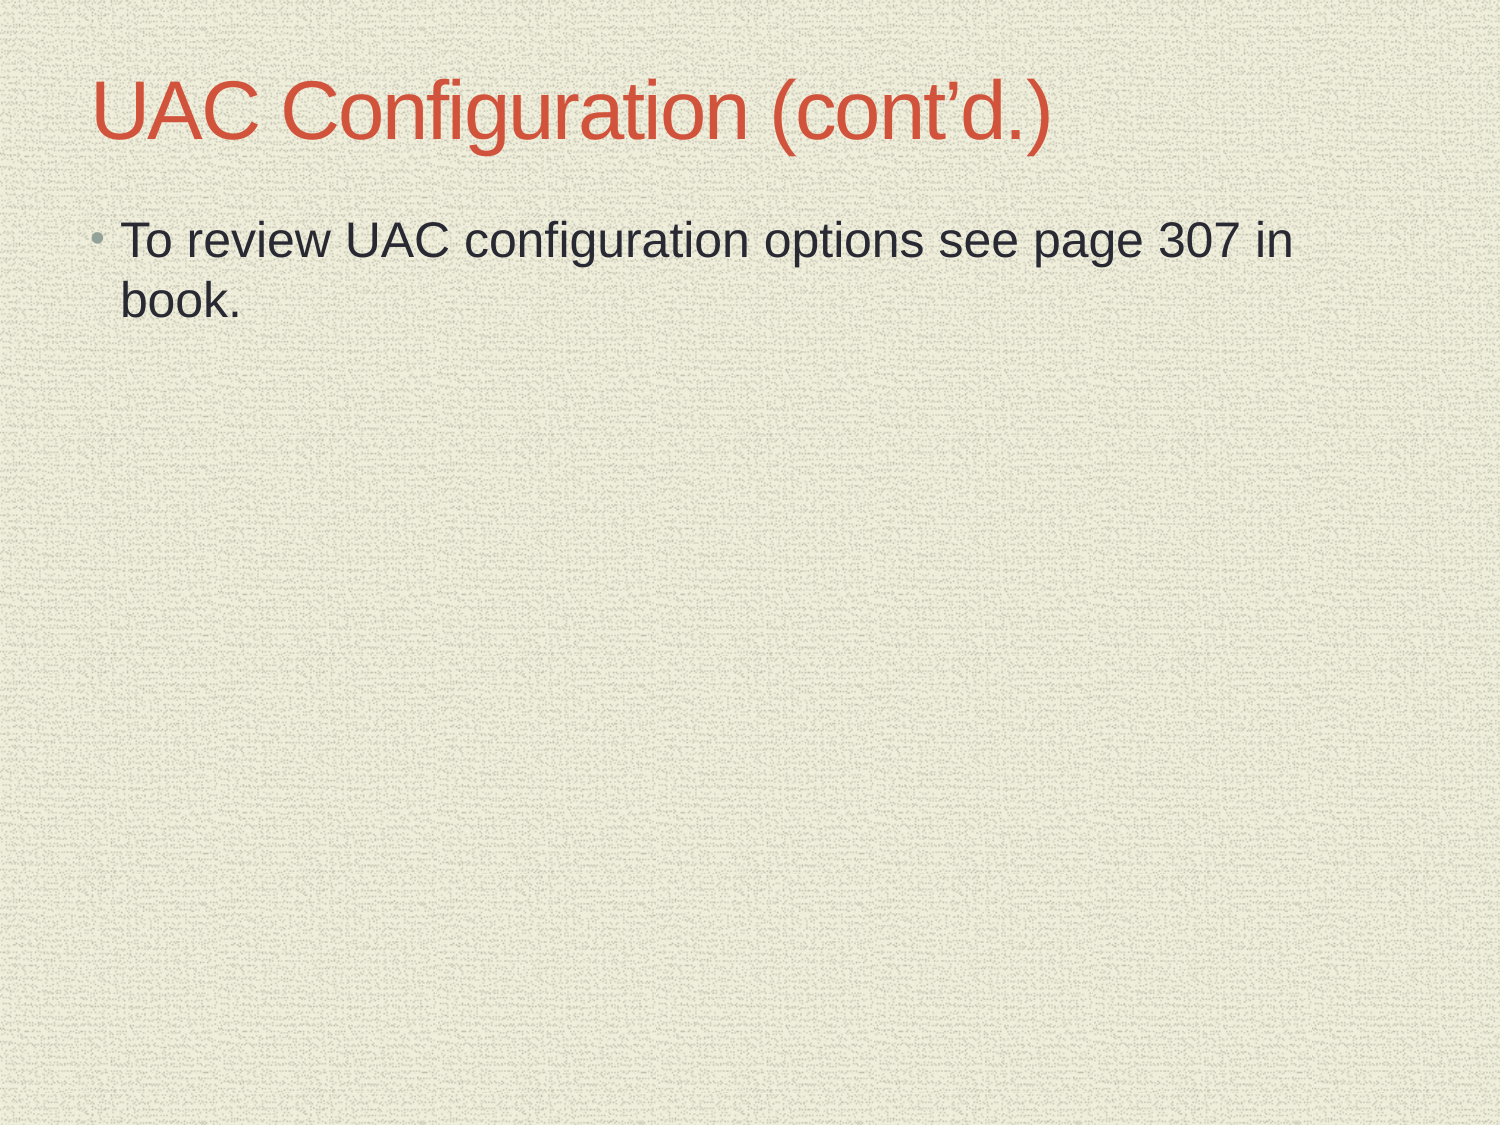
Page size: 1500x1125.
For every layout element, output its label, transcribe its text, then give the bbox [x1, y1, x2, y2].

title UAC Configuration (cont’d.) [75, 24, 1425, 188]
list To review UAC configuration options see page 307 in book. [75, 200, 1425, 1000]
